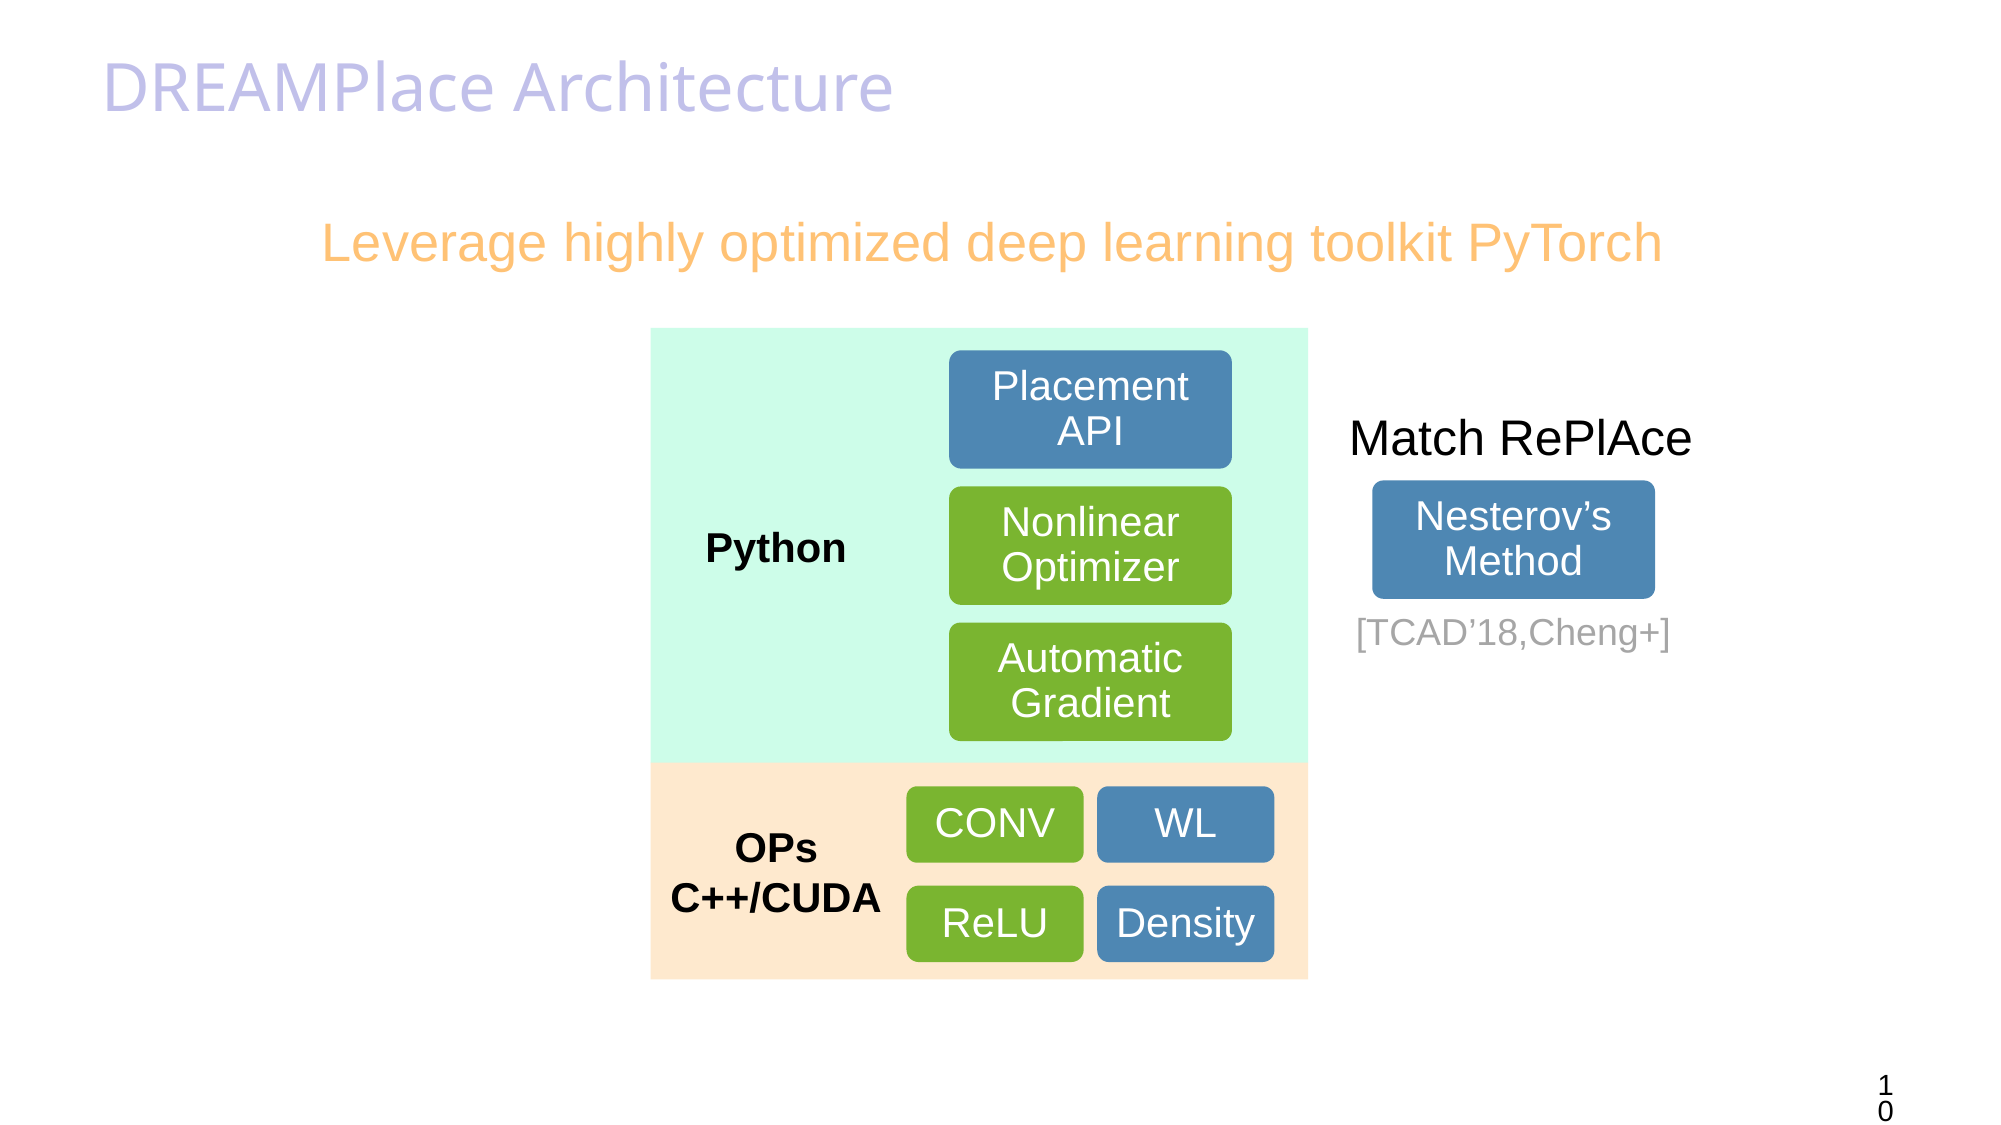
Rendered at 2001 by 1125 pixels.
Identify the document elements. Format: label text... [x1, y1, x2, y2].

text_box Automatic Gradient [949, 622, 1232, 742]
text_box Match RePlAce [1341, 398, 1701, 474]
text_box Python [697, 513, 855, 578]
text_box WL [1097, 786, 1275, 863]
text_box [650, 762, 1309, 980]
text_box CONV [906, 786, 1084, 863]
text_box Density [1097, 885, 1275, 963]
text_box [650, 327, 1309, 762]
text_box [TCAD’18,Cheng+] [1348, 600, 1679, 660]
text_box Nonlinear Optimizer [949, 486, 1232, 605]
text_box OPs C++/CUDA [662, 813, 890, 929]
text_box Nesterov’s Method [1372, 480, 1656, 599]
title DREAMPlace Architecture [93, 30, 1894, 140]
text_box ReLU [906, 885, 1084, 963]
slide_number 10 [1870, 1061, 1918, 1113]
list Leverage highly optimized deep learning toolkit PyTorch [181, 183, 1806, 281]
text_box Placement API [949, 350, 1232, 469]
